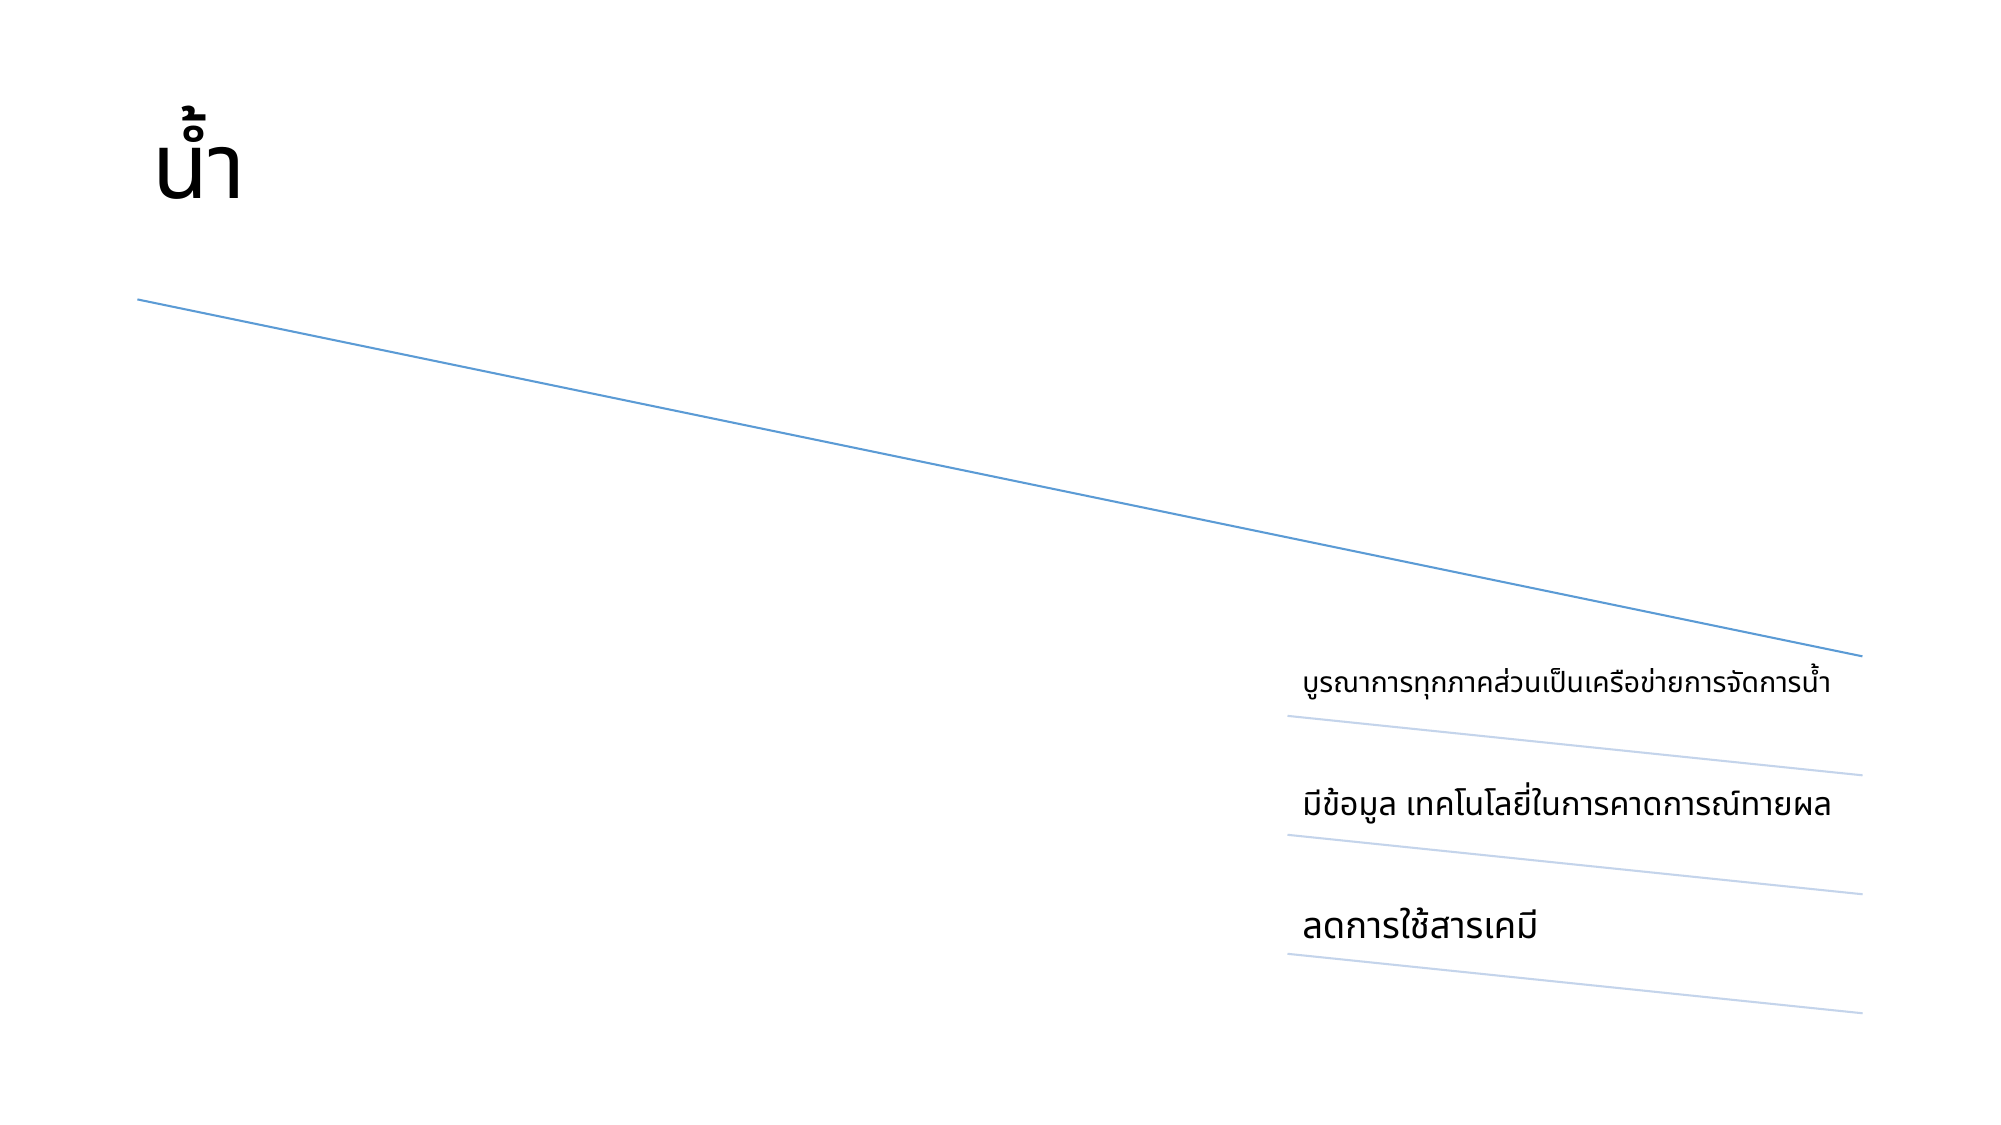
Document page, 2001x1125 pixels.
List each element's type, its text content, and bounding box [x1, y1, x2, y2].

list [137, 299, 1863, 1014]
title น้ำ [137, 59, 1863, 278]
